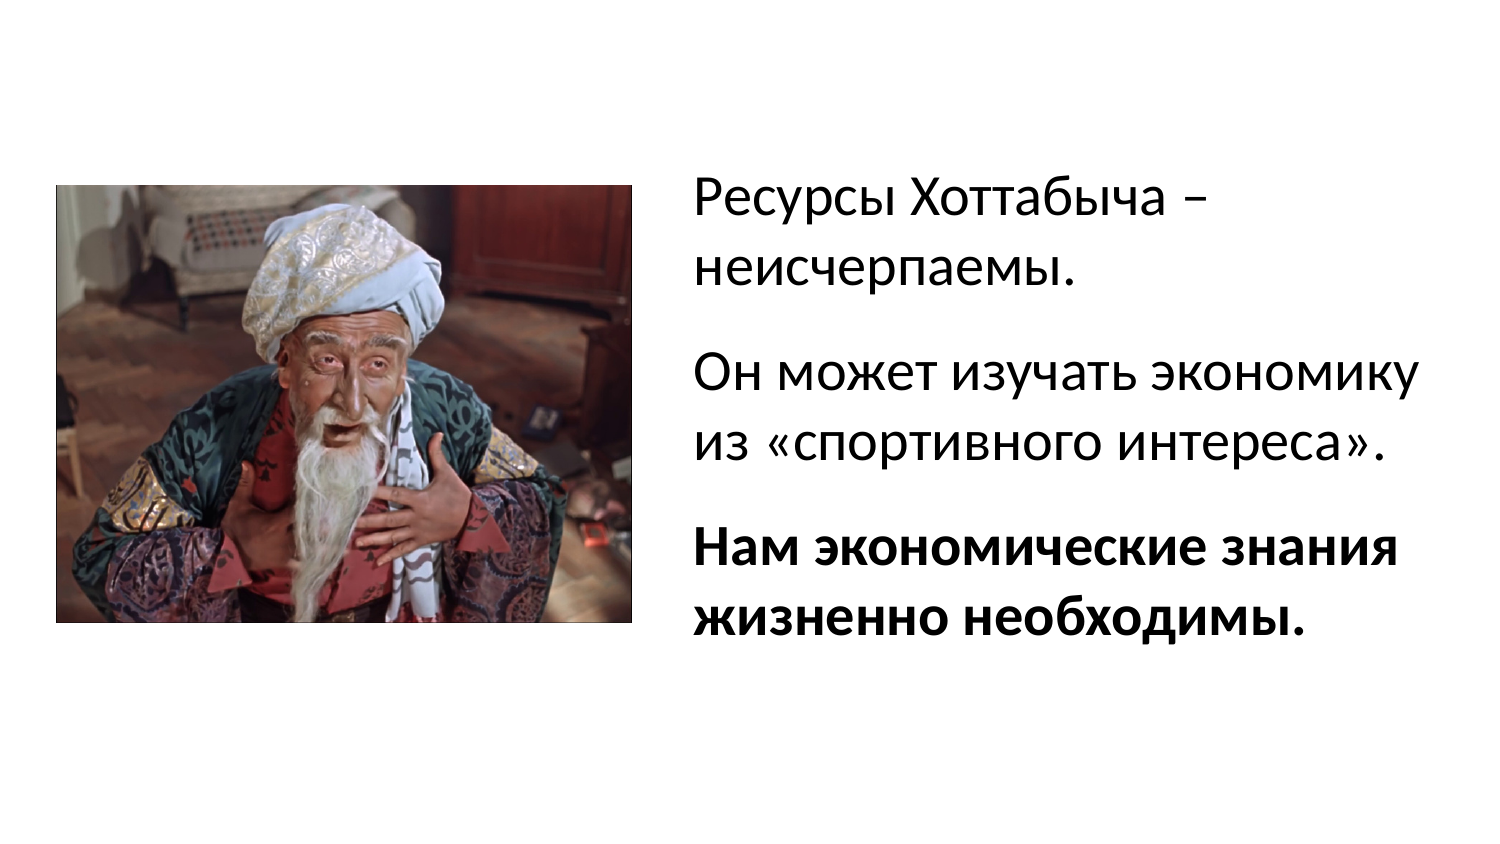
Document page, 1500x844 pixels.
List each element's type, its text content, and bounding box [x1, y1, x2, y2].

picture [56, 185, 633, 623]
text_box Ресурсы Хоттабыча – неисчерпаемы. Он может изучать экономику из «спортивного интереса». Нам экономические знания жизненно необходимы. [679, 150, 1471, 655]
